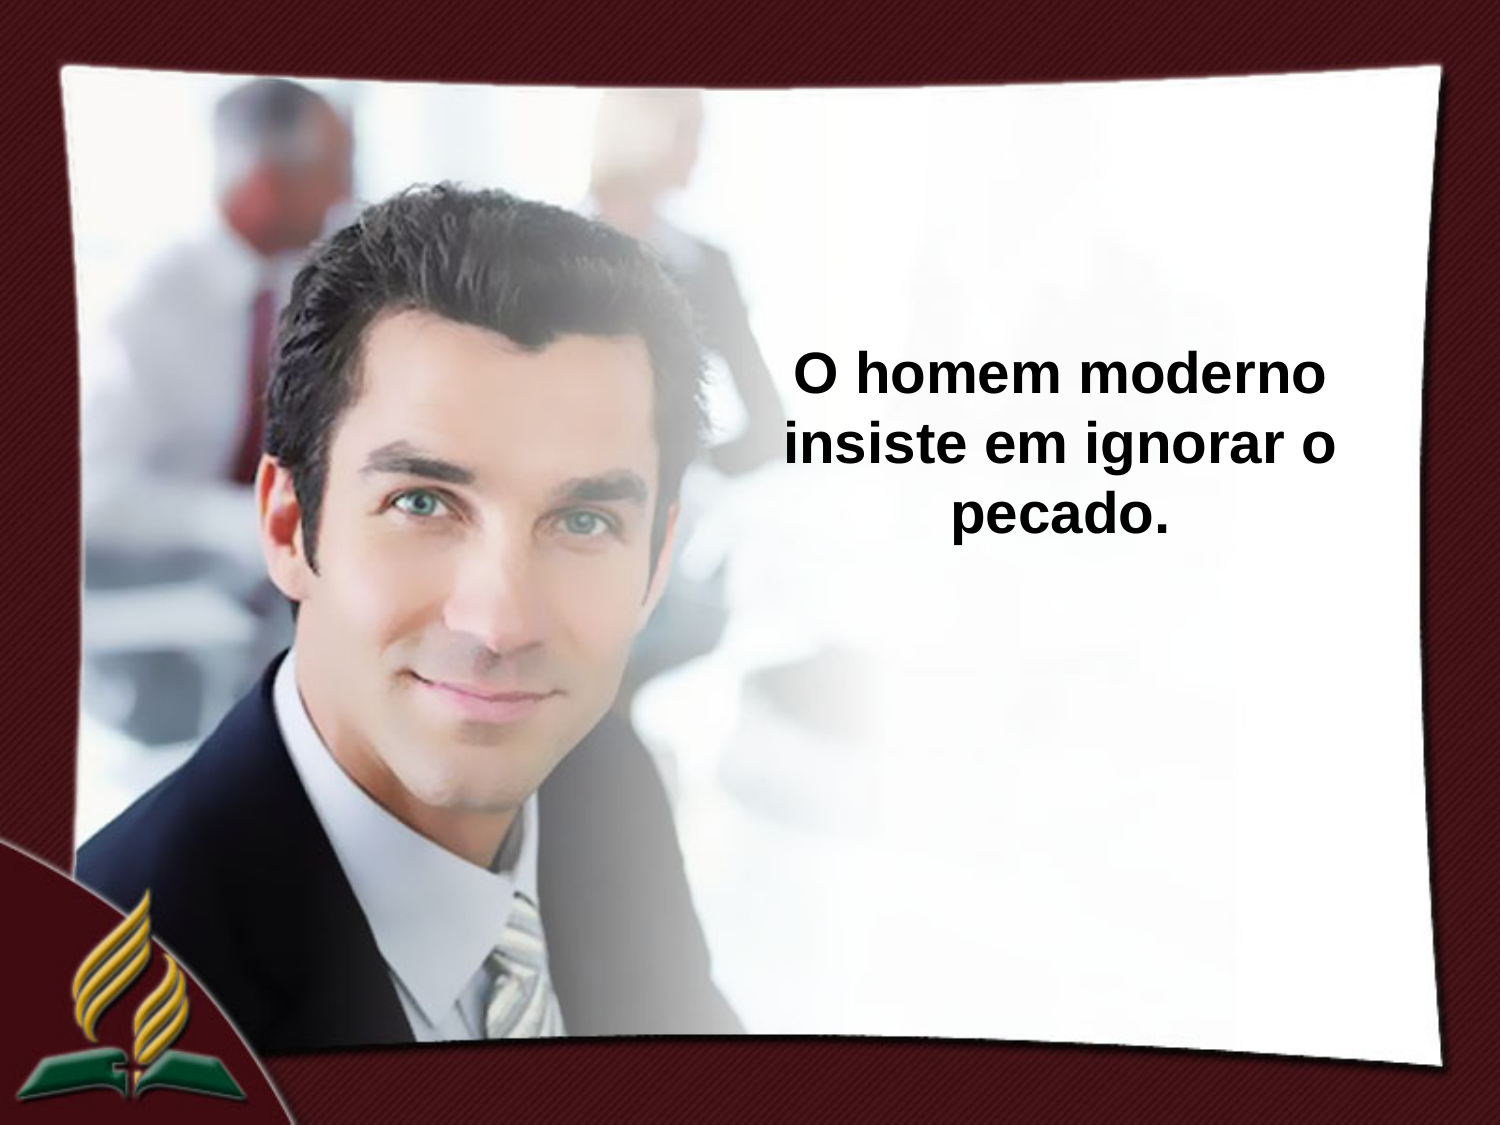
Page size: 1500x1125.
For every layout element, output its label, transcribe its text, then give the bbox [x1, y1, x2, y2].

picture [0, 0, 1500, 1125]
text_box O homem moderno insiste em ignorar o pecado. [726, 328, 1395, 553]
